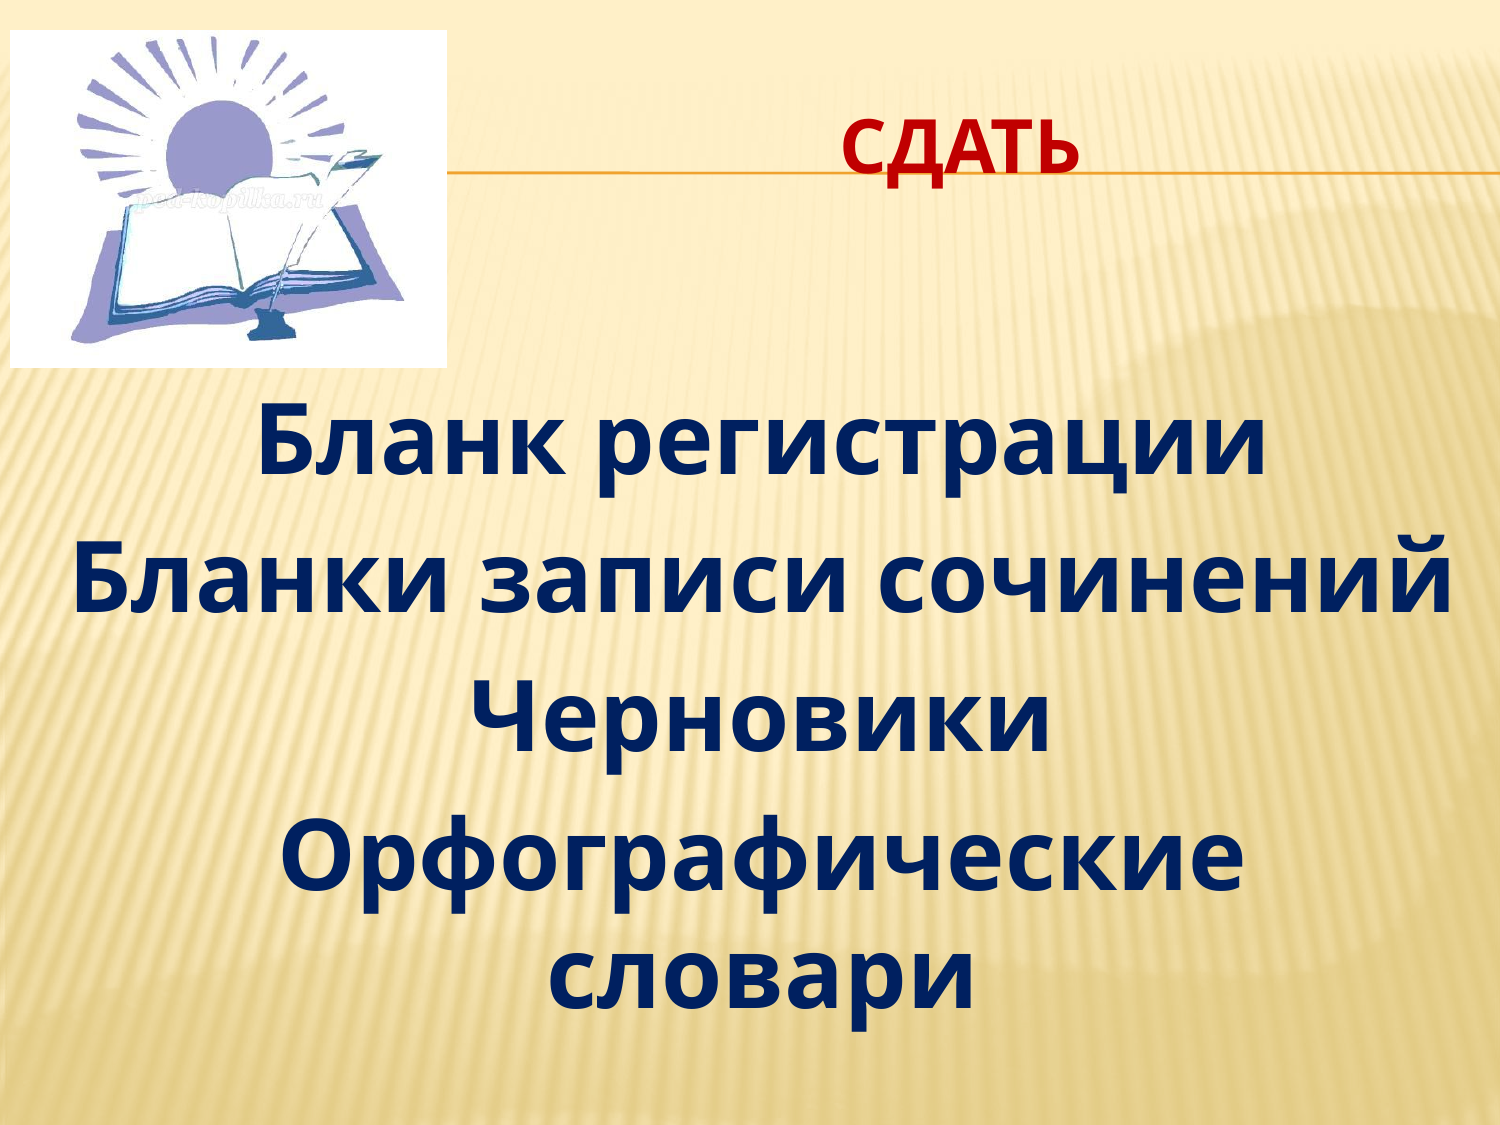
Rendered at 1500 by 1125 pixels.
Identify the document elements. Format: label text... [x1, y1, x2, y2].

picture [10, 30, 447, 369]
title сдать [456, 75, 1475, 213]
list Бланк регистрации Бланки записи сочинений Черновики Орфографические словари [50, 368, 1475, 1059]
